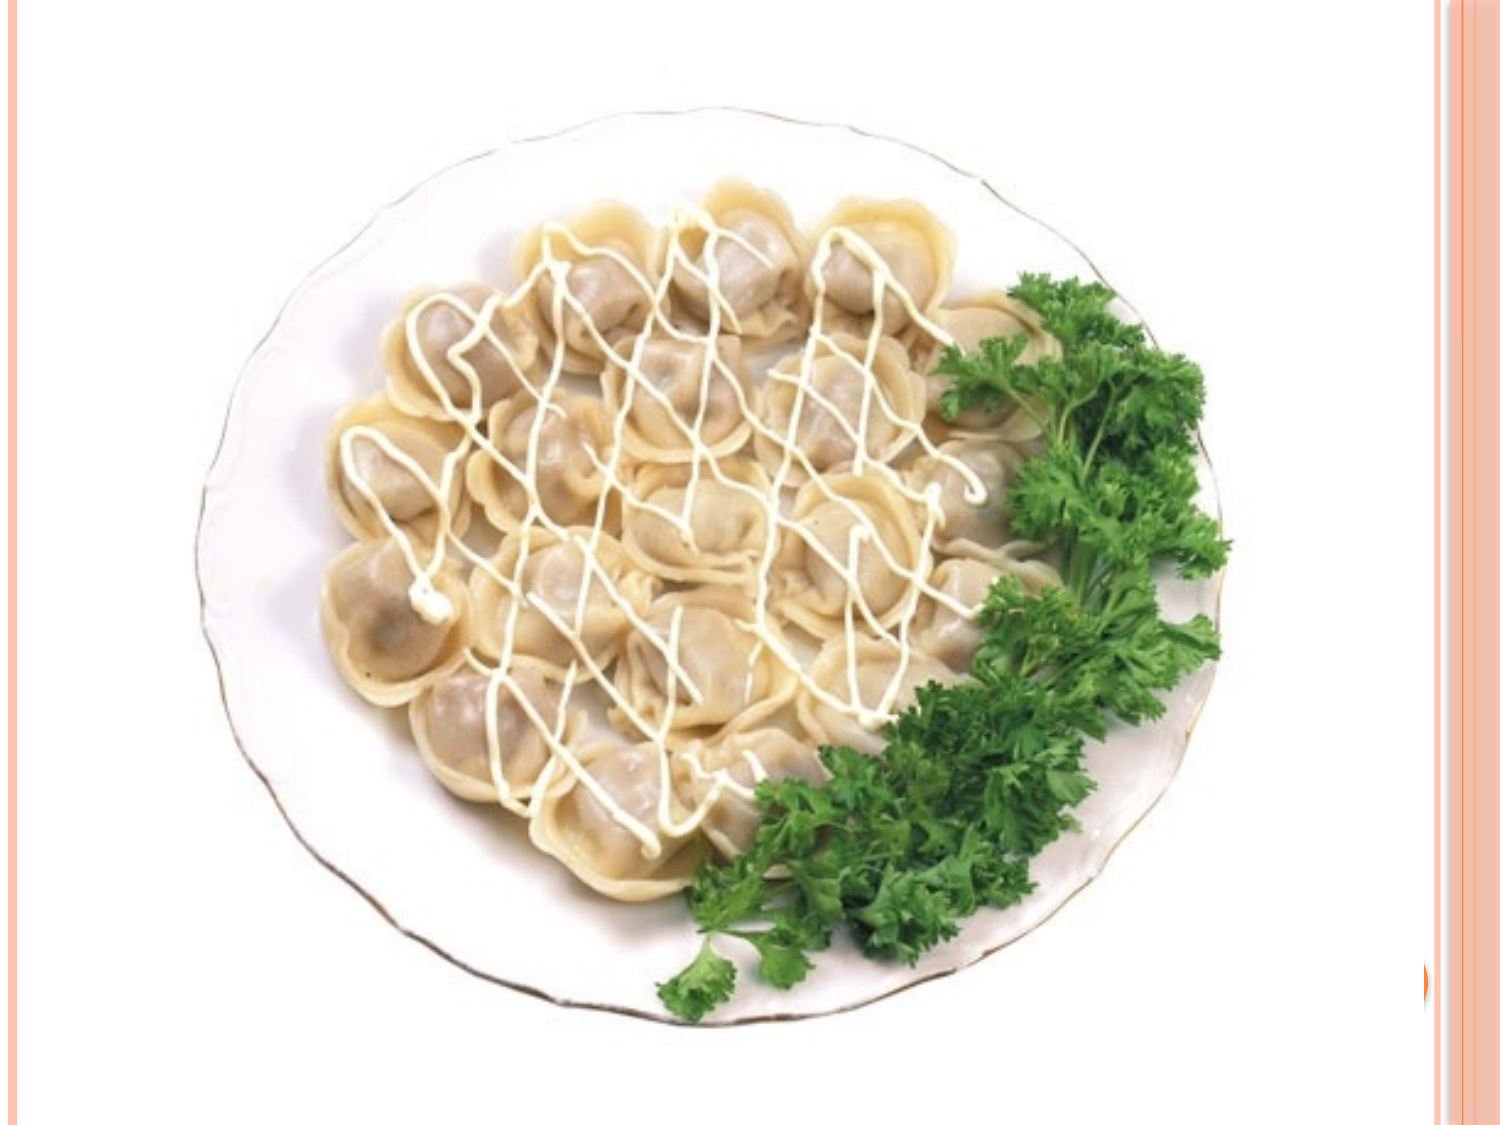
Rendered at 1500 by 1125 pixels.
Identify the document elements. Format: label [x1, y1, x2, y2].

picture [76, 65, 1424, 1078]
